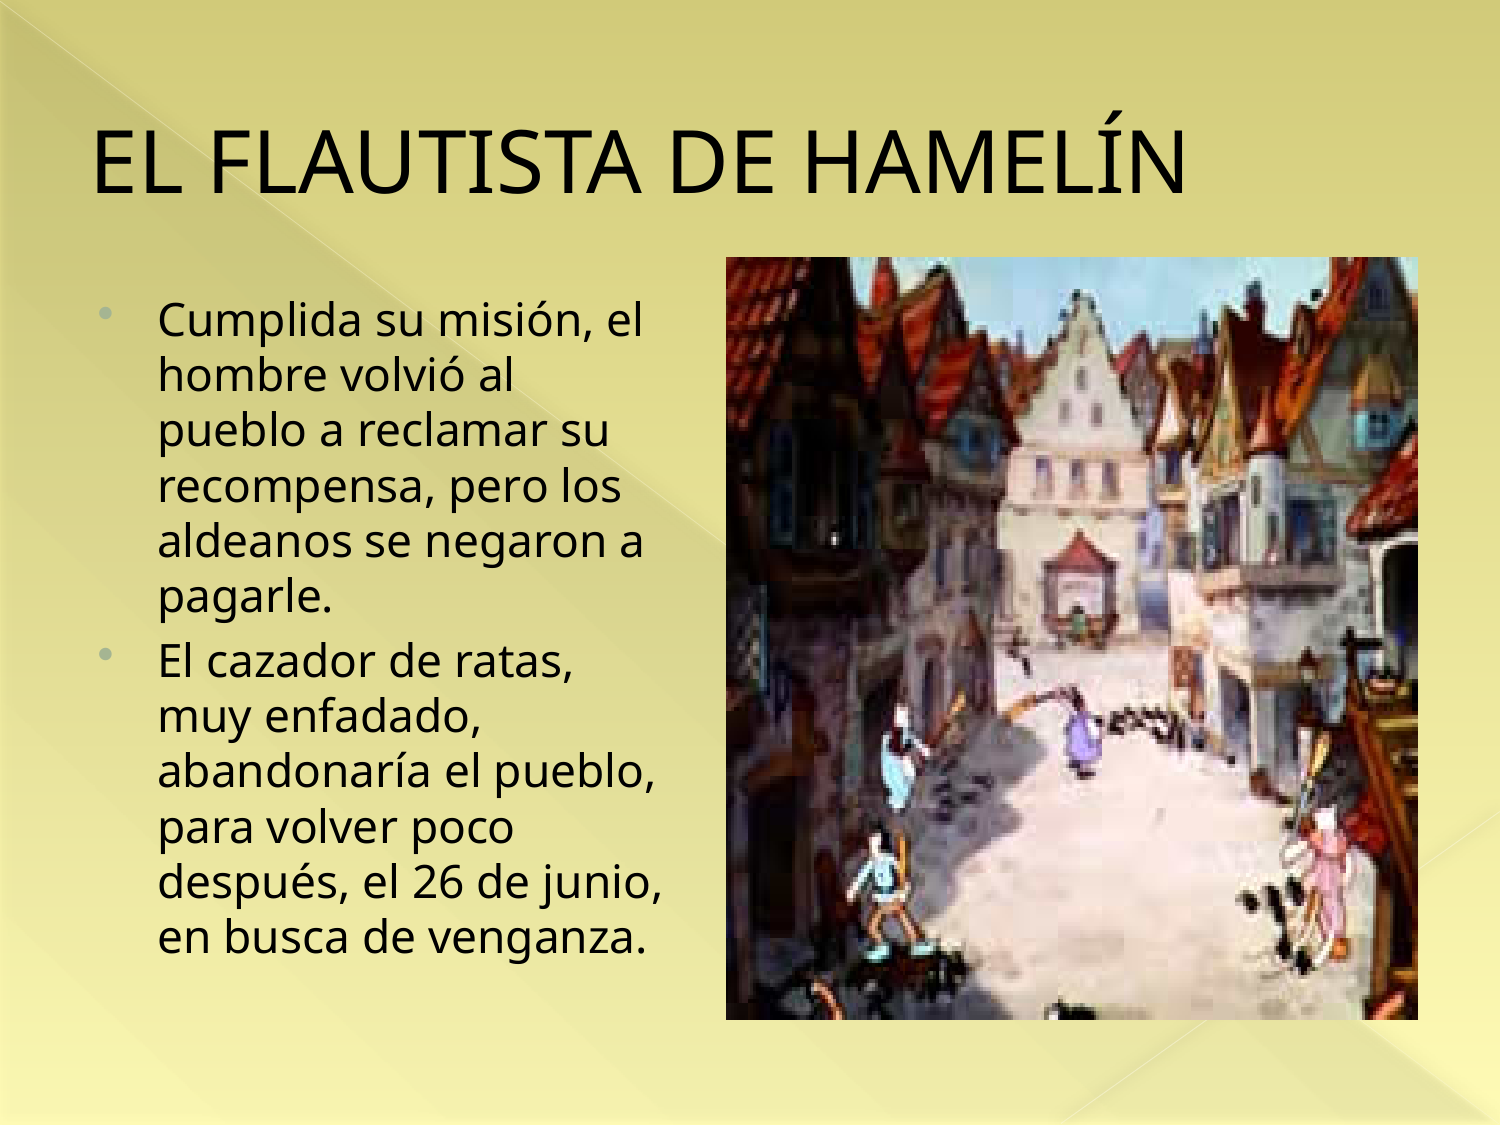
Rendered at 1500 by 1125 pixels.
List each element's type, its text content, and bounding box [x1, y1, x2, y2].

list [729, 260, 1416, 1018]
title EL FLAUTISTA DE HAMELÍN [75, 43, 1425, 274]
list Cumplida su misión, el hombre volvió al pueblo a reclamar su recompensa, pero los aldeanos se negaron a pagarle. El cazador de ratas, muy enfadado, abandonaría el pueblo, para volver poco después, el 26 de junio, en busca de venganza. [75, 282, 680, 1025]
